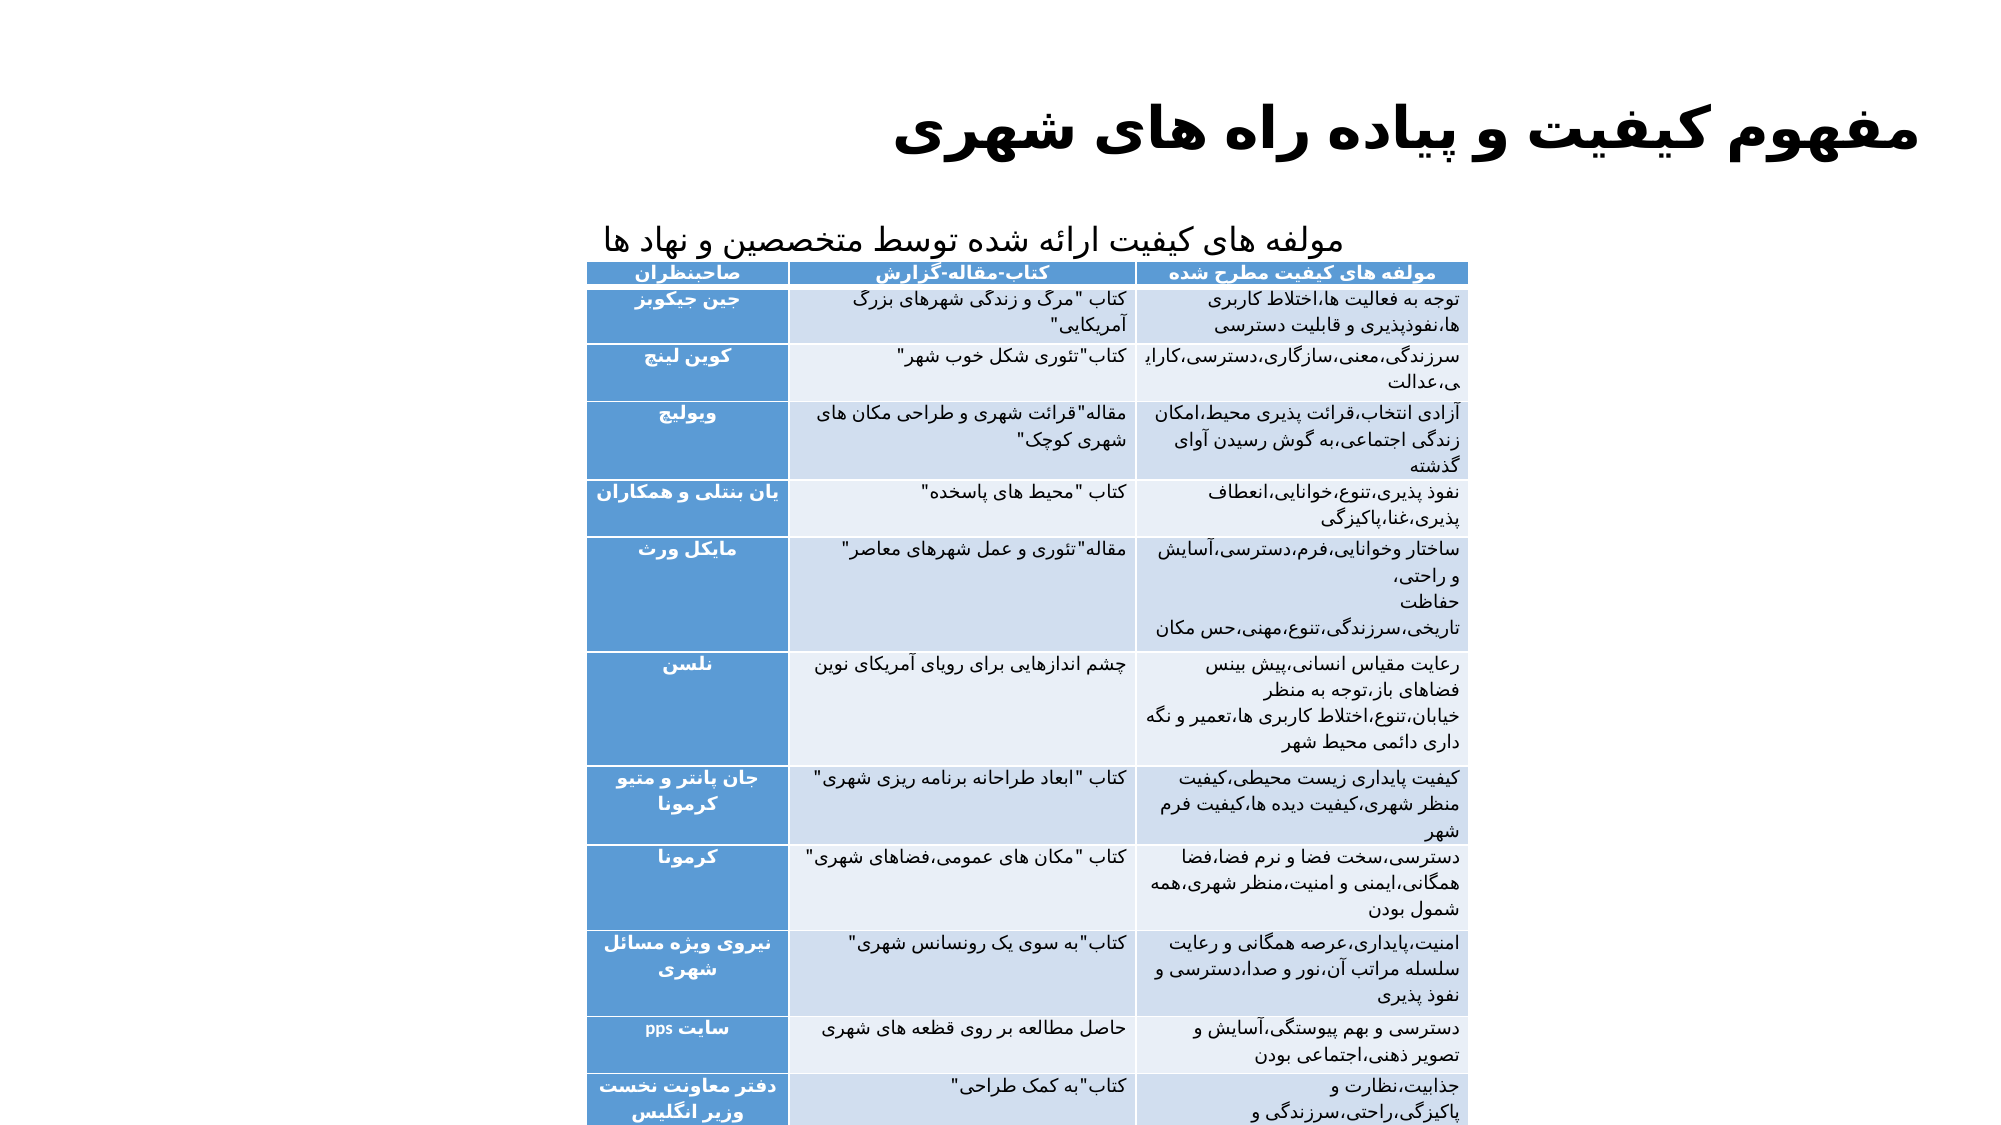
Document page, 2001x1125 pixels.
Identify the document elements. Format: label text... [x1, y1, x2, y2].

table_cell نیروی ویژه مسائل شهری [587, 931, 788, 1016]
table_cell جان پانتر و متیو کرمونا [587, 767, 788, 844]
table_cell دسترسی،سخت فضا و نرم فضا،فضا همگانی،ایمنی و امنیت،منظر شهری،همه شمول بودن [1137, 846, 1468, 930]
table_cell مقاله"قرائت شهری و طراحی مکان های شهری کوچک" [790, 402, 1135, 479]
table_cell جذابیت،نظارت و پاکیزگی،راحتی،سرزندگی و پویایی،نیرومندی،ایمنی و امنیت [1137, 1074, 1468, 1125]
table_cell یان بنتلی و همکاران [587, 481, 788, 536]
table_cell مایکل ورث [587, 538, 788, 651]
table_cell جین جیکوبز [587, 290, 788, 343]
table_cell رعایت مقیاس انسانی،پیش بینس فضاهای باز،توجه به منظر خیابان،تنوع،اختلاط کاربری ها،تعمیر و نگه داری دائمی محیط شهر [1137, 653, 1468, 765]
title مفهوم کیفیت و پیاده راه های شهری [212, 20, 1938, 239]
table_cell دسترسی و بهم پیوستگی،آسایش و تصویر ذهنی،اجتماعی بودن [1137, 1017, 1468, 1073]
table_header صاحبنظران [587, 265, 788, 284]
table_cell مقاله"تئوری و عمل شهرهای معاصر" [790, 538, 1135, 651]
table_cell آزادی انتخاب،قرائت پذیری محیط،امکان زندگی اجتماعی،به گوش رسیدن آوای گذشته [1137, 402, 1468, 479]
table_cell امنیت،پایداری،عرصه همگانی و رعایت سلسله مراتب آن،نور و صدا،دسترسی و نفوذ پذیری [1137, 931, 1468, 1016]
table_cell کیفیت پایداری زیست محیطی،کیفیت منظر شهری،کیفیت دیده ها،کیفیت فرم شهر [1137, 767, 1468, 844]
text_box مولفه های کیفیت ارائه شده توسط متخصصین و نهاد ها [581, 210, 1361, 265]
table_cell ویولیچ [587, 402, 788, 479]
table_cell کتاب"به کمک طراحی" [790, 1074, 1135, 1125]
table_cell کتاب "محیط های پاسخده" [790, 481, 1135, 536]
table_cell ساختار وخوانایی،فرم،دسترسی،آسایش و راحتی، حفاظت تاریخی،سرزندگی،تنوع،مهنی،حس مکان [1137, 538, 1468, 651]
table_cell دفتر معاونت نخست وزیر انگلیس [587, 1074, 788, 1125]
table_header مولفه های کیفیت مطرح شده [1137, 262, 1468, 284]
table_cell نفوذ پذیری،تنوع،خوانایی،انعطاف پذیری،غنا،پاکیزگی [1137, 481, 1468, 536]
table_cell حاصل مطالعه بر روی قظعه های شهری [790, 1017, 1135, 1073]
table_cell کتاب "ابعاد طراحانه برنامه ریزی شهری" [790, 767, 1135, 844]
table_cell کرمونا [587, 846, 788, 930]
table_cell کتاب "مکان های عمومی،فضاهای شهری" [790, 846, 1135, 930]
table_cell کوین لینچ [587, 345, 788, 401]
table_cell توجه به فعالیت ها،اختلاط کاربری ها،نفوذپذیری و قابلیت دسترسی [1137, 290, 1468, 343]
table_cell نلسن [587, 653, 788, 765]
table_cell کتاب"به سوی یک رونسانس شهری" [790, 931, 1135, 1016]
table_header کتاب-مقاله-گزارش [790, 265, 1135, 284]
table_cell سرزندگی،معنی،سازگاری،دسترسی،کارایی،عدالت [1137, 345, 1468, 401]
table_cell سایت pps [587, 1017, 788, 1073]
table_cell کتاب "مرگ و زندگی شهرهای بزرگ آمریکایی" [790, 290, 1135, 343]
table_cell کتاب"تئوری شکل خوب شهر" [790, 345, 1135, 401]
table_cell چشم اندازهایی برای رویای آمریکای نوین [790, 653, 1135, 765]
